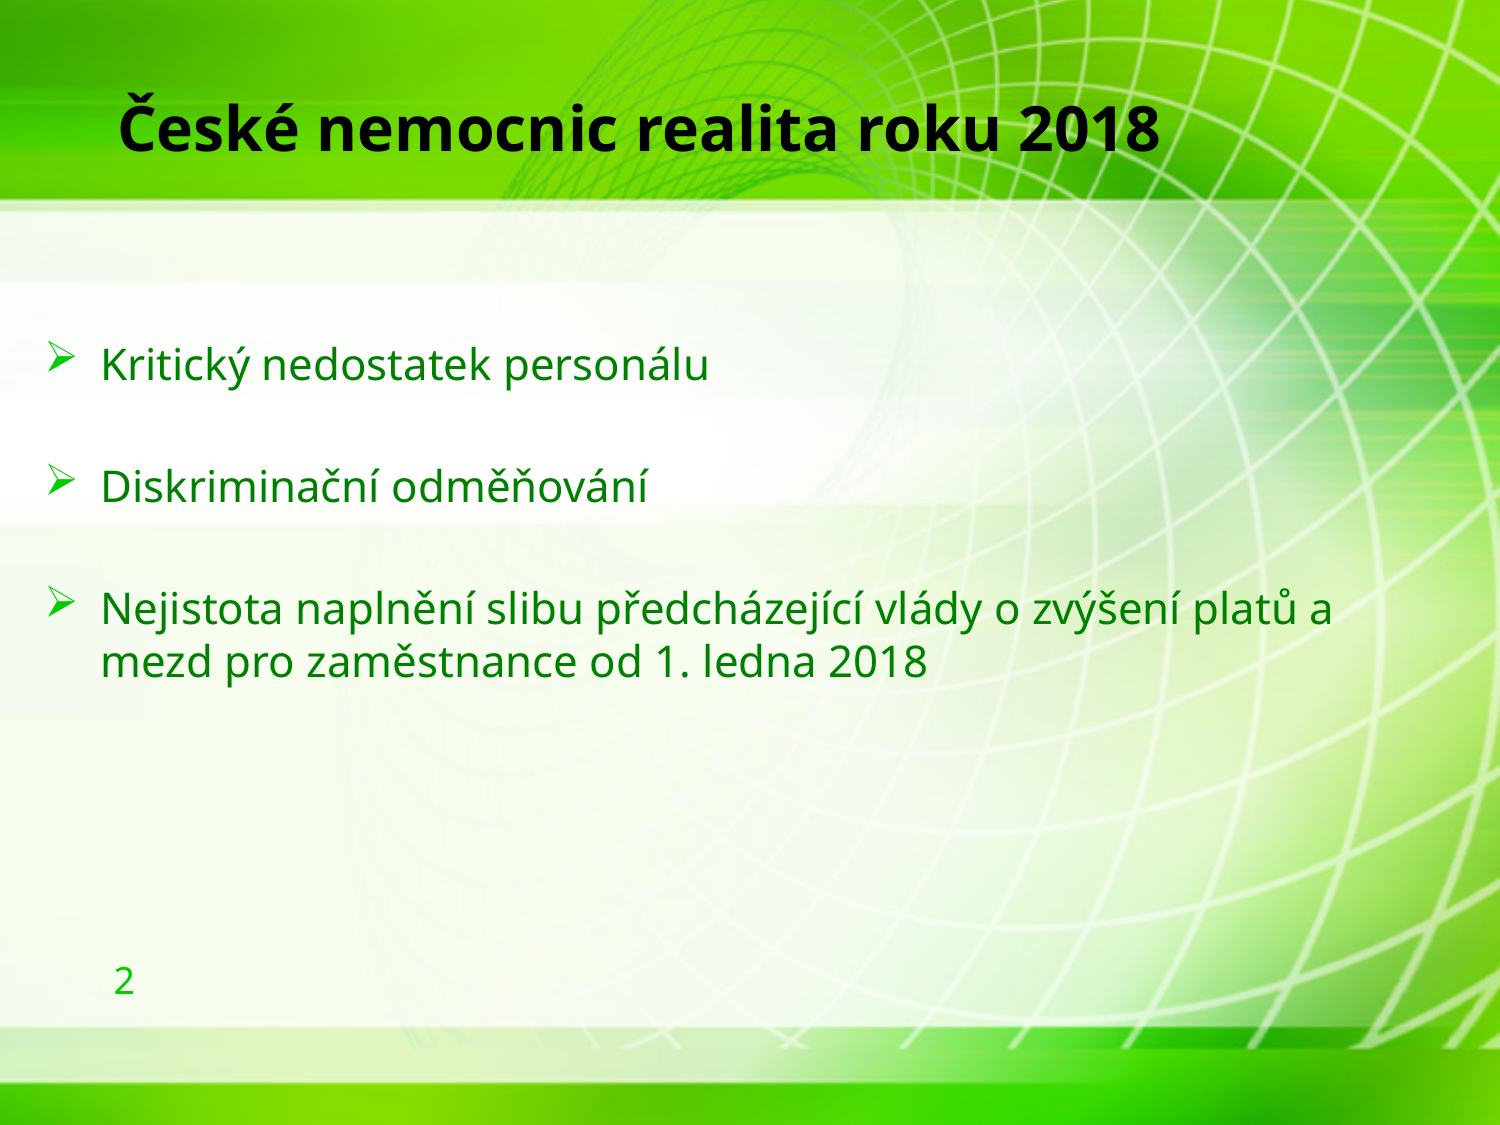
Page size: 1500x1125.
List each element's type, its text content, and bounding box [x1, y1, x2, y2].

list Kritický nedostatek personálu Diskriminační odměňování Nejistota naplnění slibu předcházející vlády o zvýšení platů a mezd pro zaměstnance od 1. ledna 2018 [29, 206, 1448, 1026]
picture [0, 0, 1500, 1125]
title České nemocnic realita roku 2018 [101, 78, 1365, 173]
